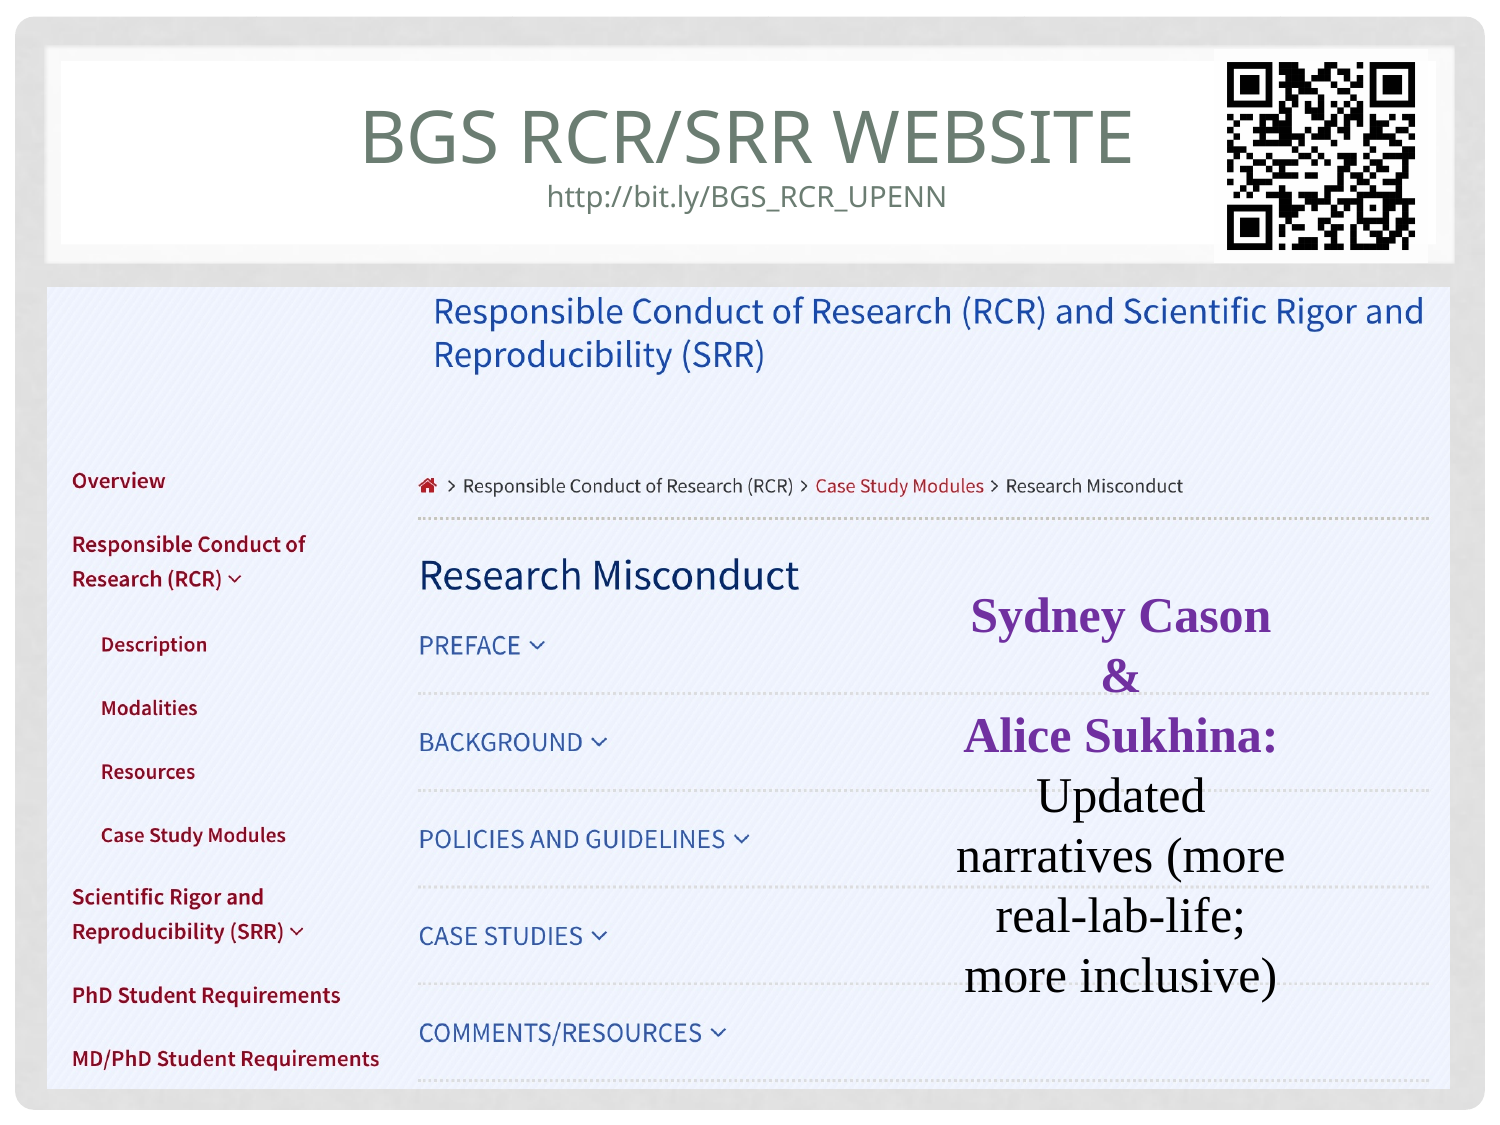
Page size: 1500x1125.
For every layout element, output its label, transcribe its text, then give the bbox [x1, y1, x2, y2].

picture [1214, 49, 1428, 263]
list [47, 287, 1451, 1089]
title BGS RCR/SRR Website http://bit.ly/BGS_RCR_UPENN [69, 66, 1214, 238]
